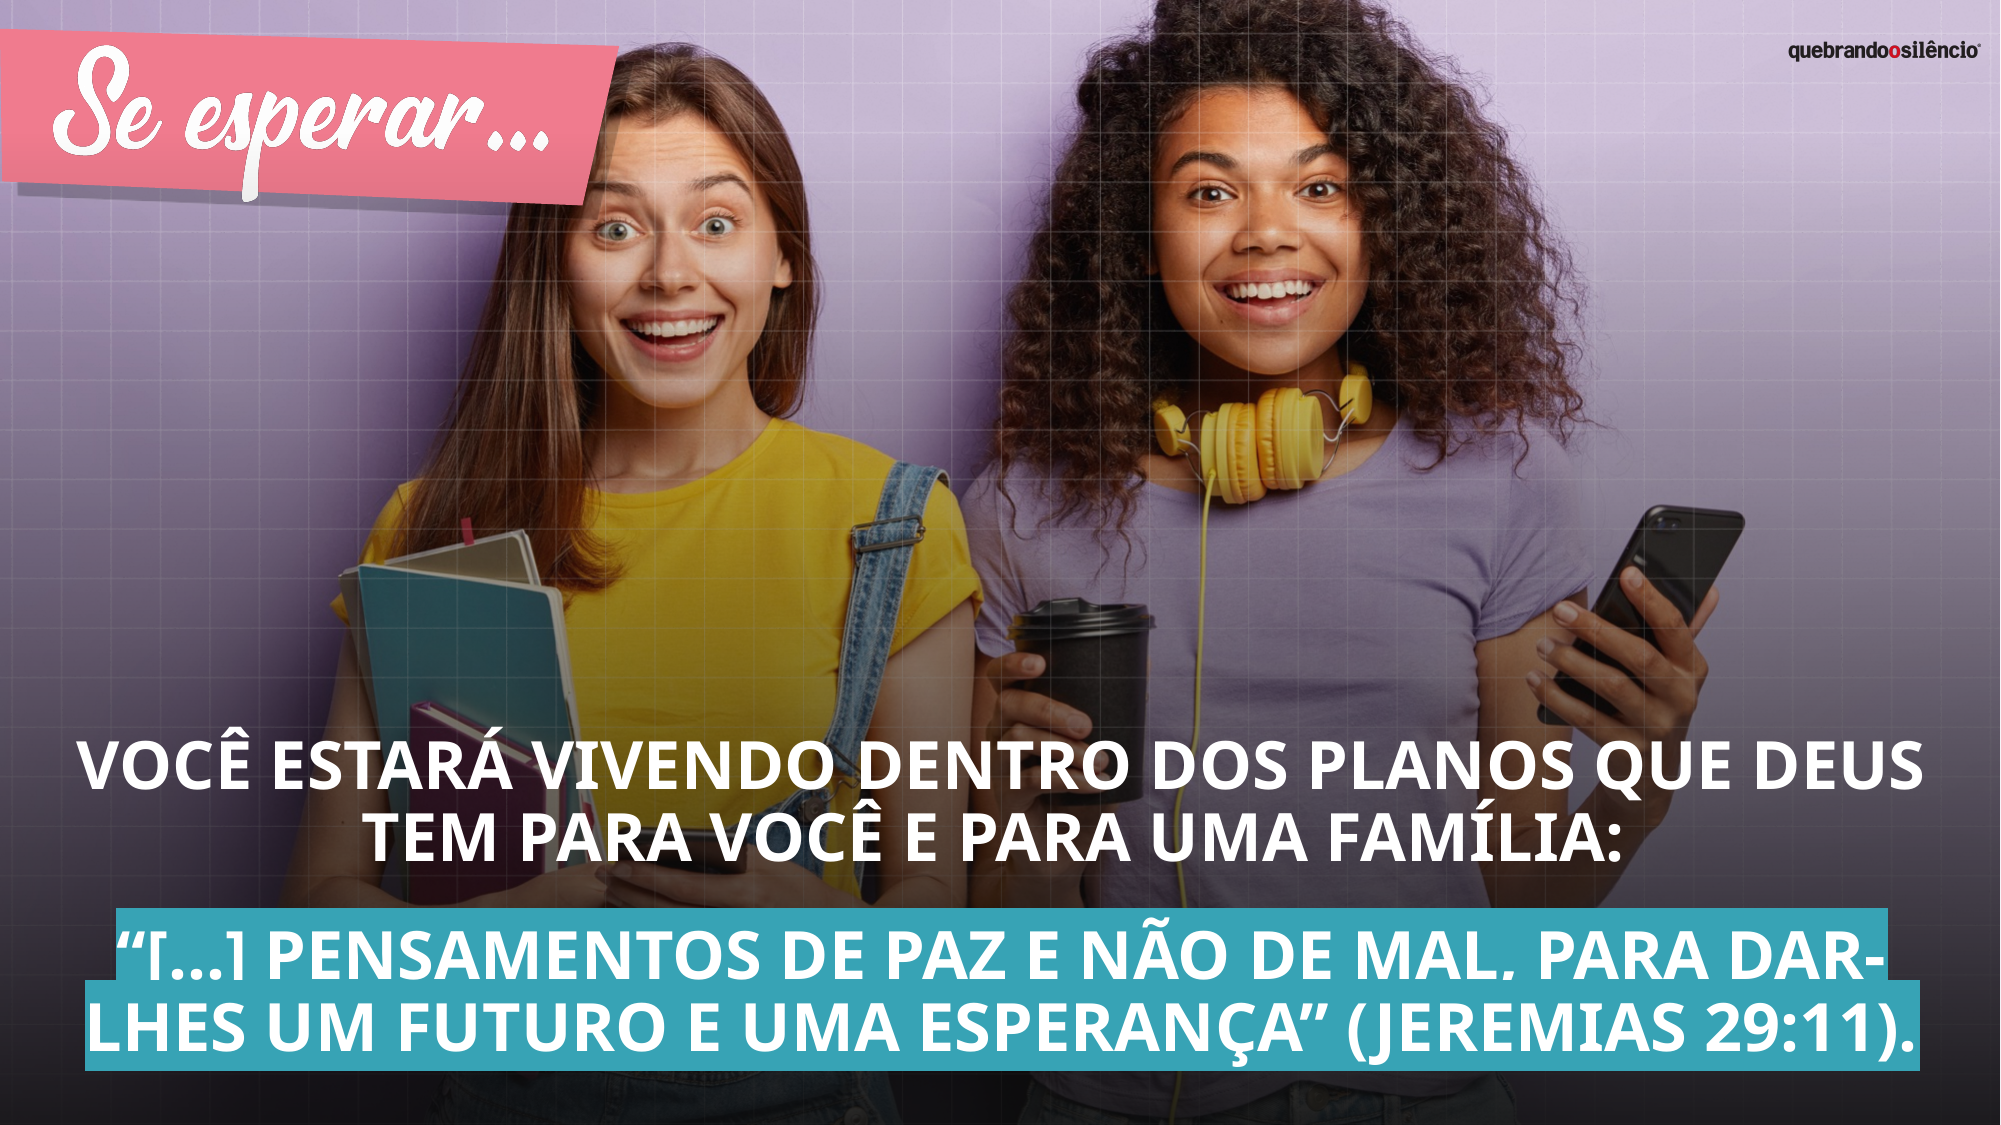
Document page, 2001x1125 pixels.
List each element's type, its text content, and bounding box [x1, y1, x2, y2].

list Você estará vivendo dentro dos planos que Deus tem para você e para uma família: “[...] pensamentos de paz e não de mal, para dar-lhes um futuro e uma esperança” (Jeremias 29:11). [0, 0, 2000, 1125]
